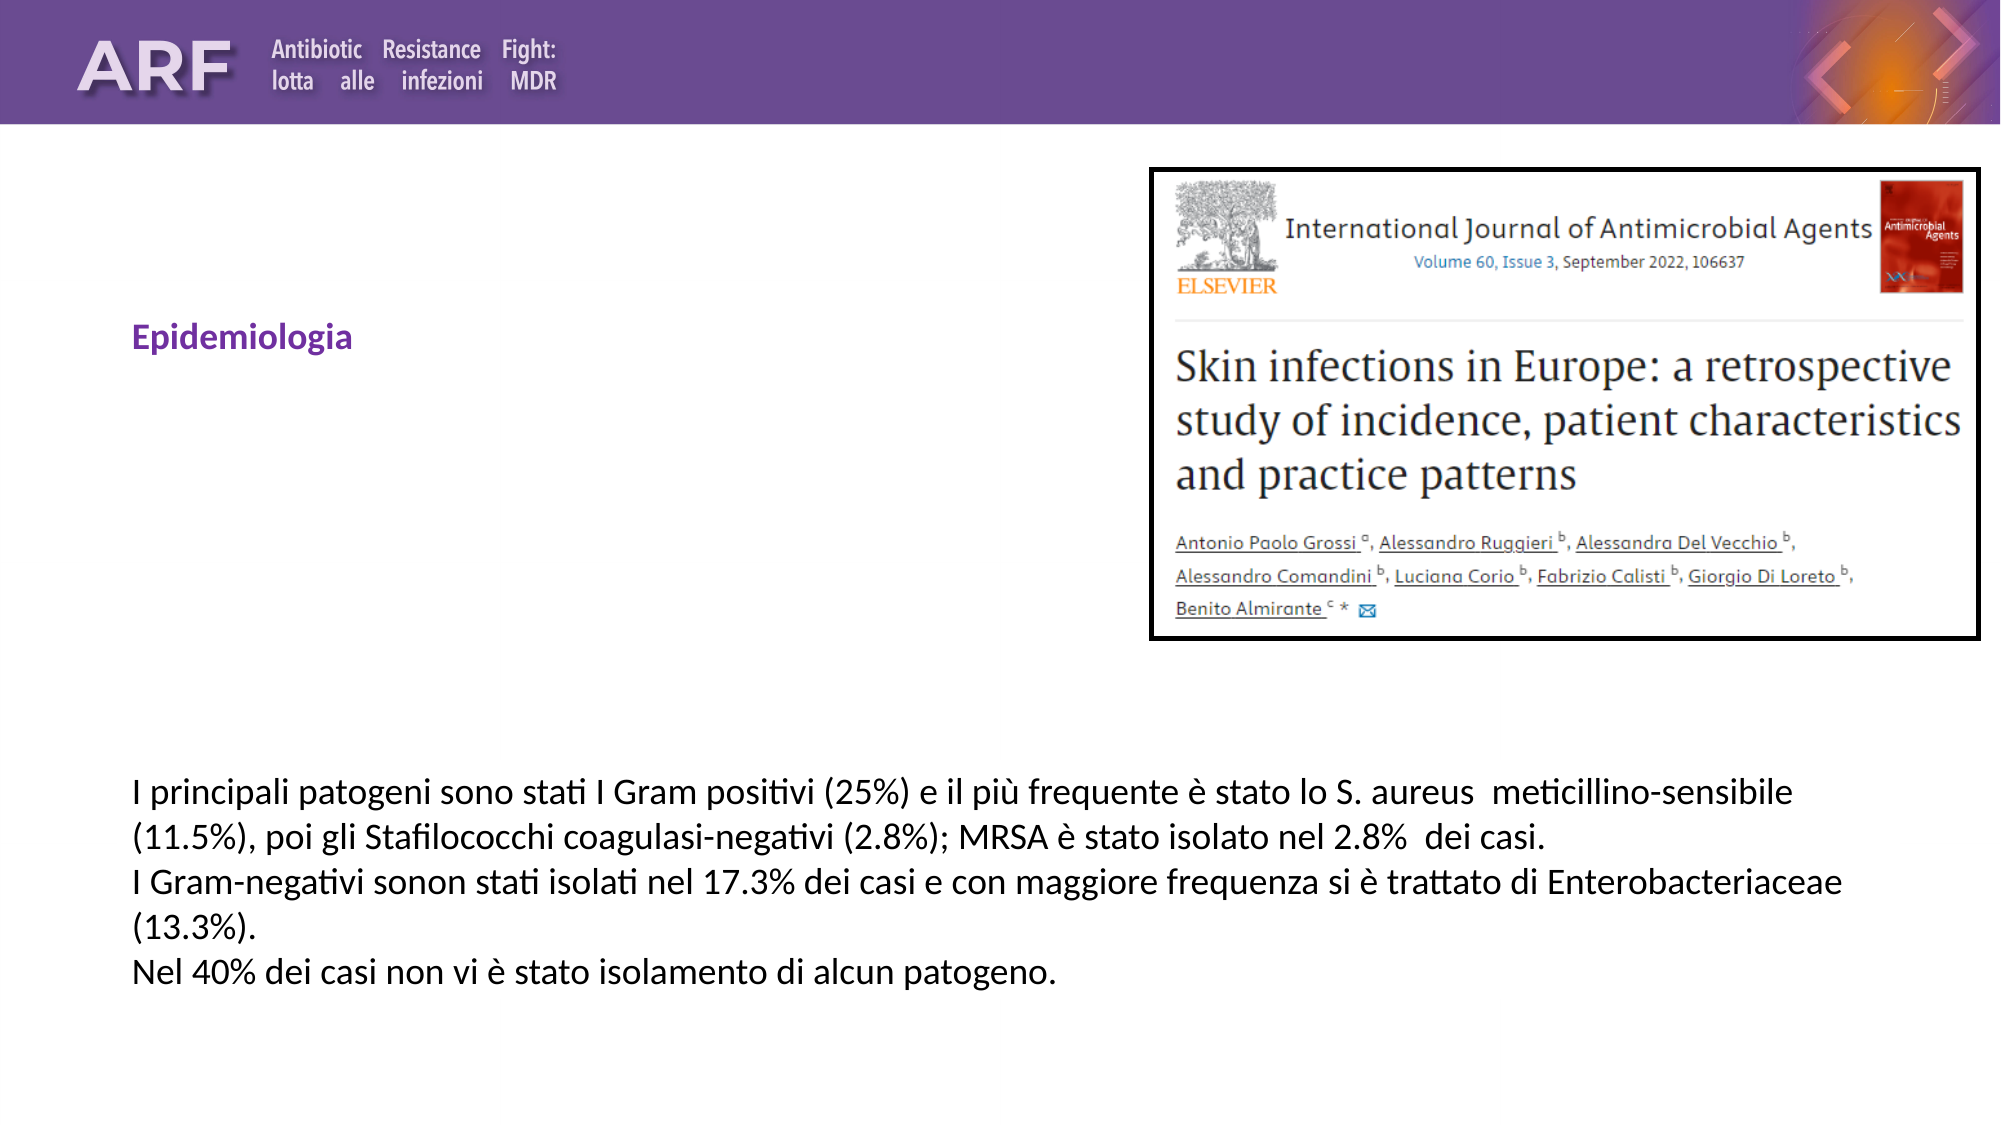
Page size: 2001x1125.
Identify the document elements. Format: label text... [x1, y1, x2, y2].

picture [0, 0, 2001, 1125]
text_box I principali patogeni sono stati I Gram positivi (25%) e il più frequente è stato lo S. aureus meticillino-sensibile (11.5%), poi gli Stafilococchi coagulasi-negativi (2.8%); MRSA è stato isolato nel 2.8% dei casi. I Gram-negativi sonon stati isolati nel 17.3% dei casi e con maggiore frequenza si è trattato di Enterobacteriaceae (13.3%). Nel 40% dei casi non vi è stato isolamento di alcun patogeno. [117, 759, 1900, 1000]
text_box Epidemiologia [117, 304, 516, 365]
